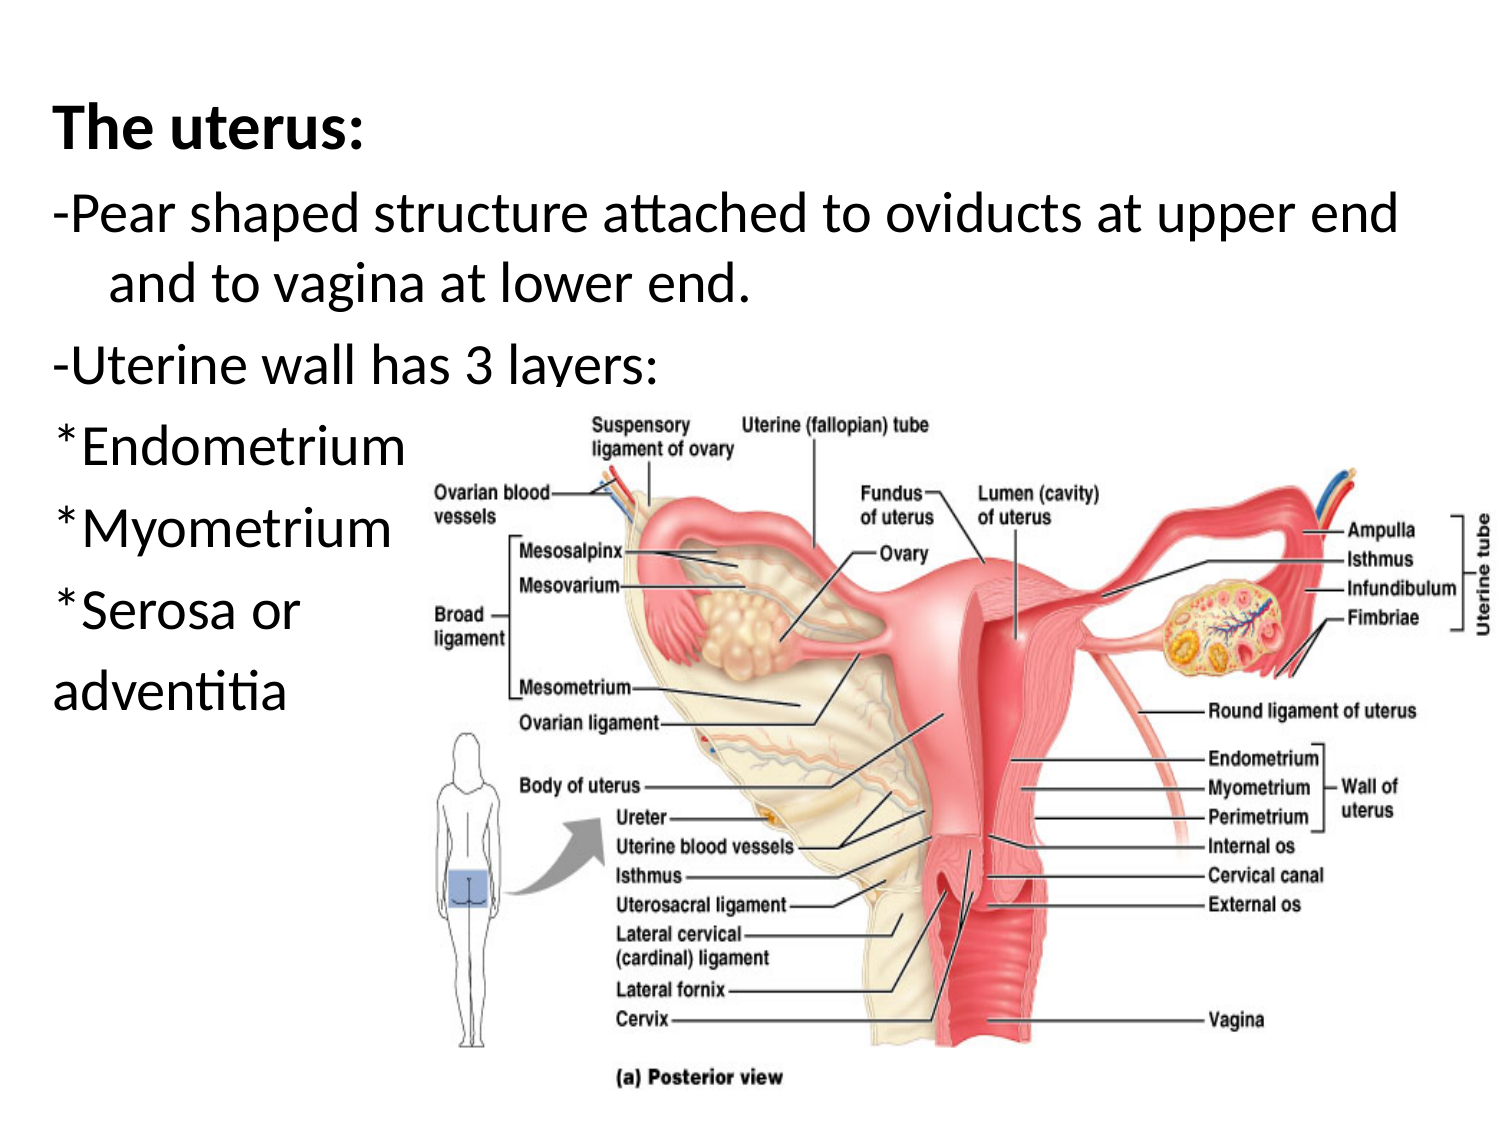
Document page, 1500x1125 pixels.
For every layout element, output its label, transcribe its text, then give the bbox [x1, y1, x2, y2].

picture [424, 387, 1500, 1125]
list The uterus: -Pear shaped structure attached to oviducts at upper end and to vagina at lower end. -Uterine wall has 3 layers: *Endometrium *Myometrium *Serosa or adventitia [37, 75, 1475, 1100]
